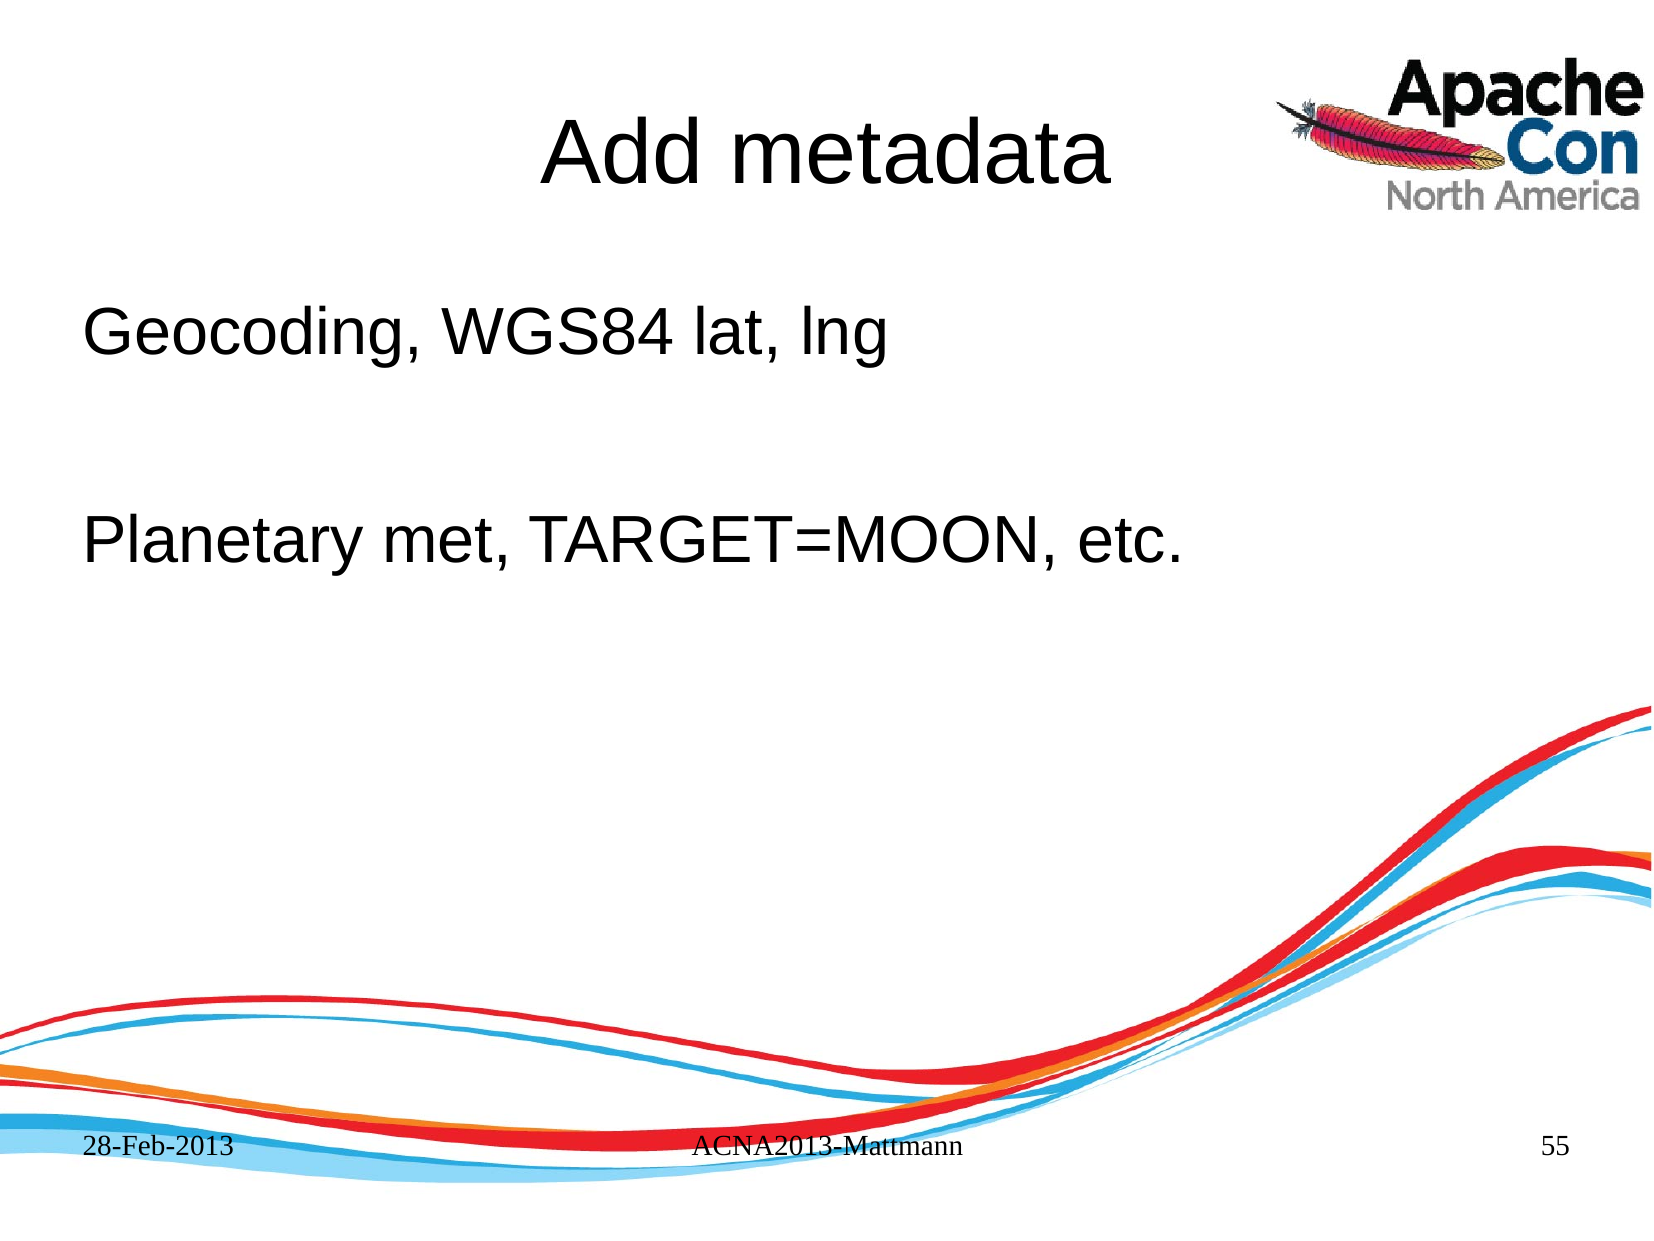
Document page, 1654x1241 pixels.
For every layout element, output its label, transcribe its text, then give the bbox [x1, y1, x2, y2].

picture [0, 40, 1654, 1215]
footer ACNA2013-Mattmann [565, 1129, 1090, 1215]
title Add metadata [82, 49, 1571, 257]
slide_number 28-Feb-2013 [82, 1129, 468, 1215]
list Geocoding, WGS84 lat, lng Planetary met, TARGET=MOON, etc. [82, 290, 1538, 1010]
slide_number 55 [1185, 1129, 1571, 1215]
